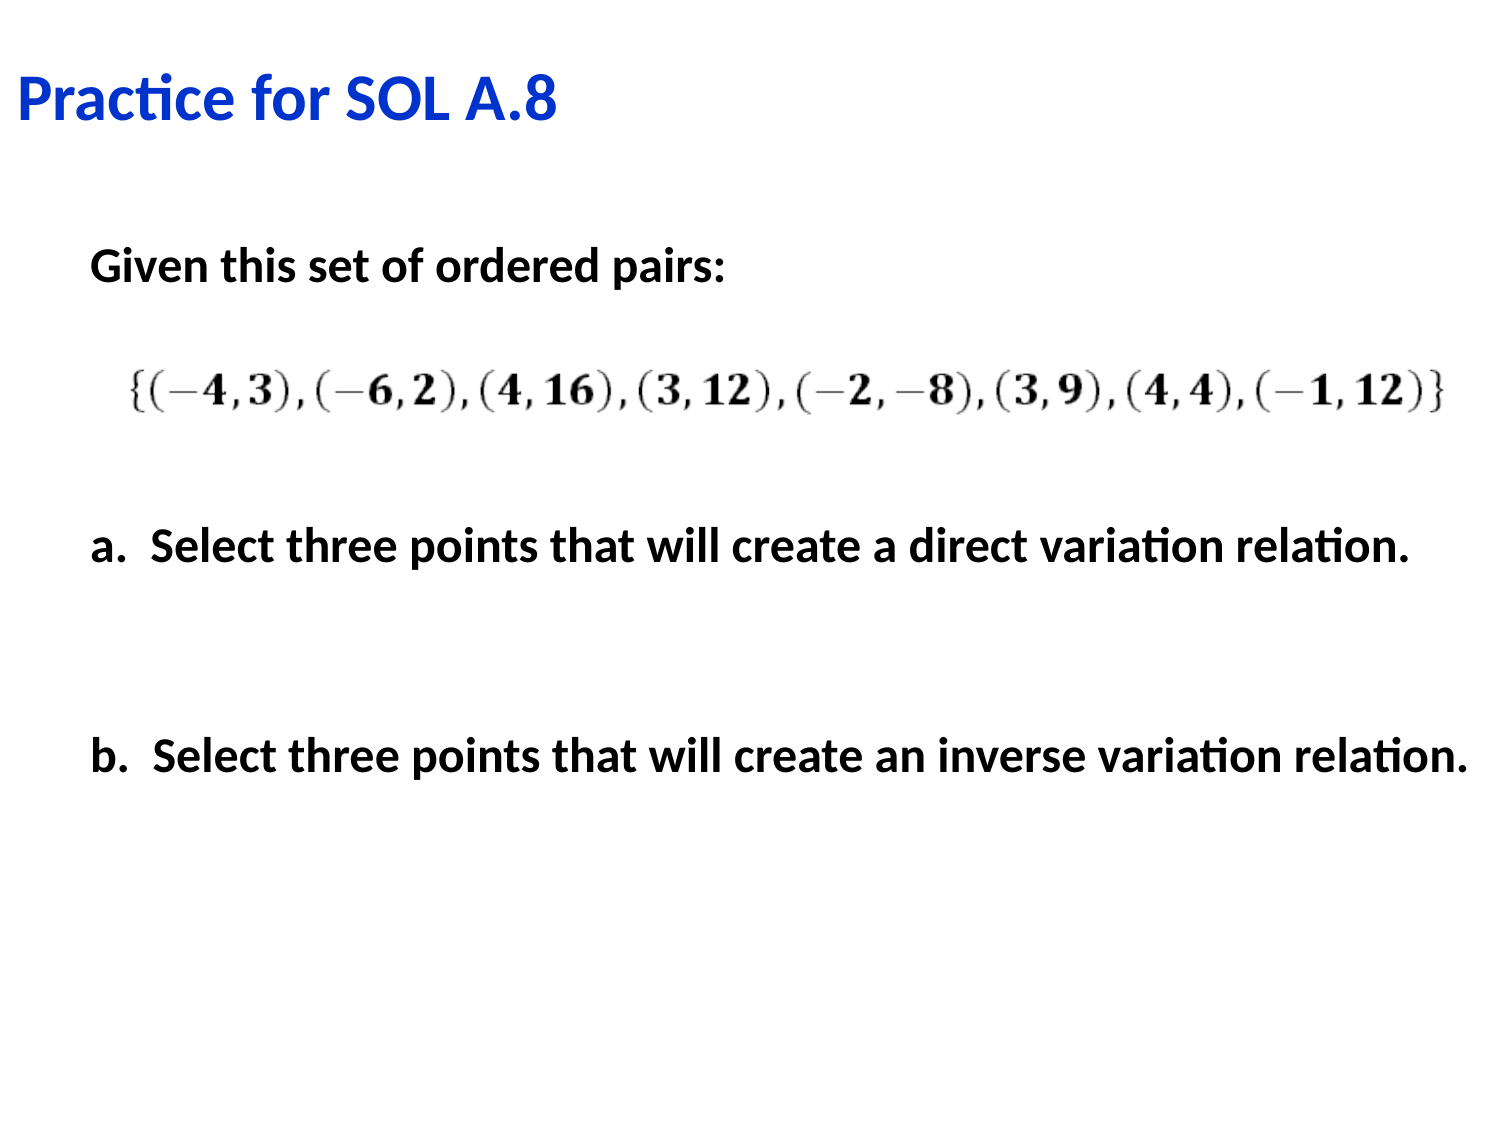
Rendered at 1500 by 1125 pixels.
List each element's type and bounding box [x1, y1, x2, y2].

picture [129, 362, 1446, 426]
title [1, 0, 1353, 188]
list [74, 224, 1500, 968]
